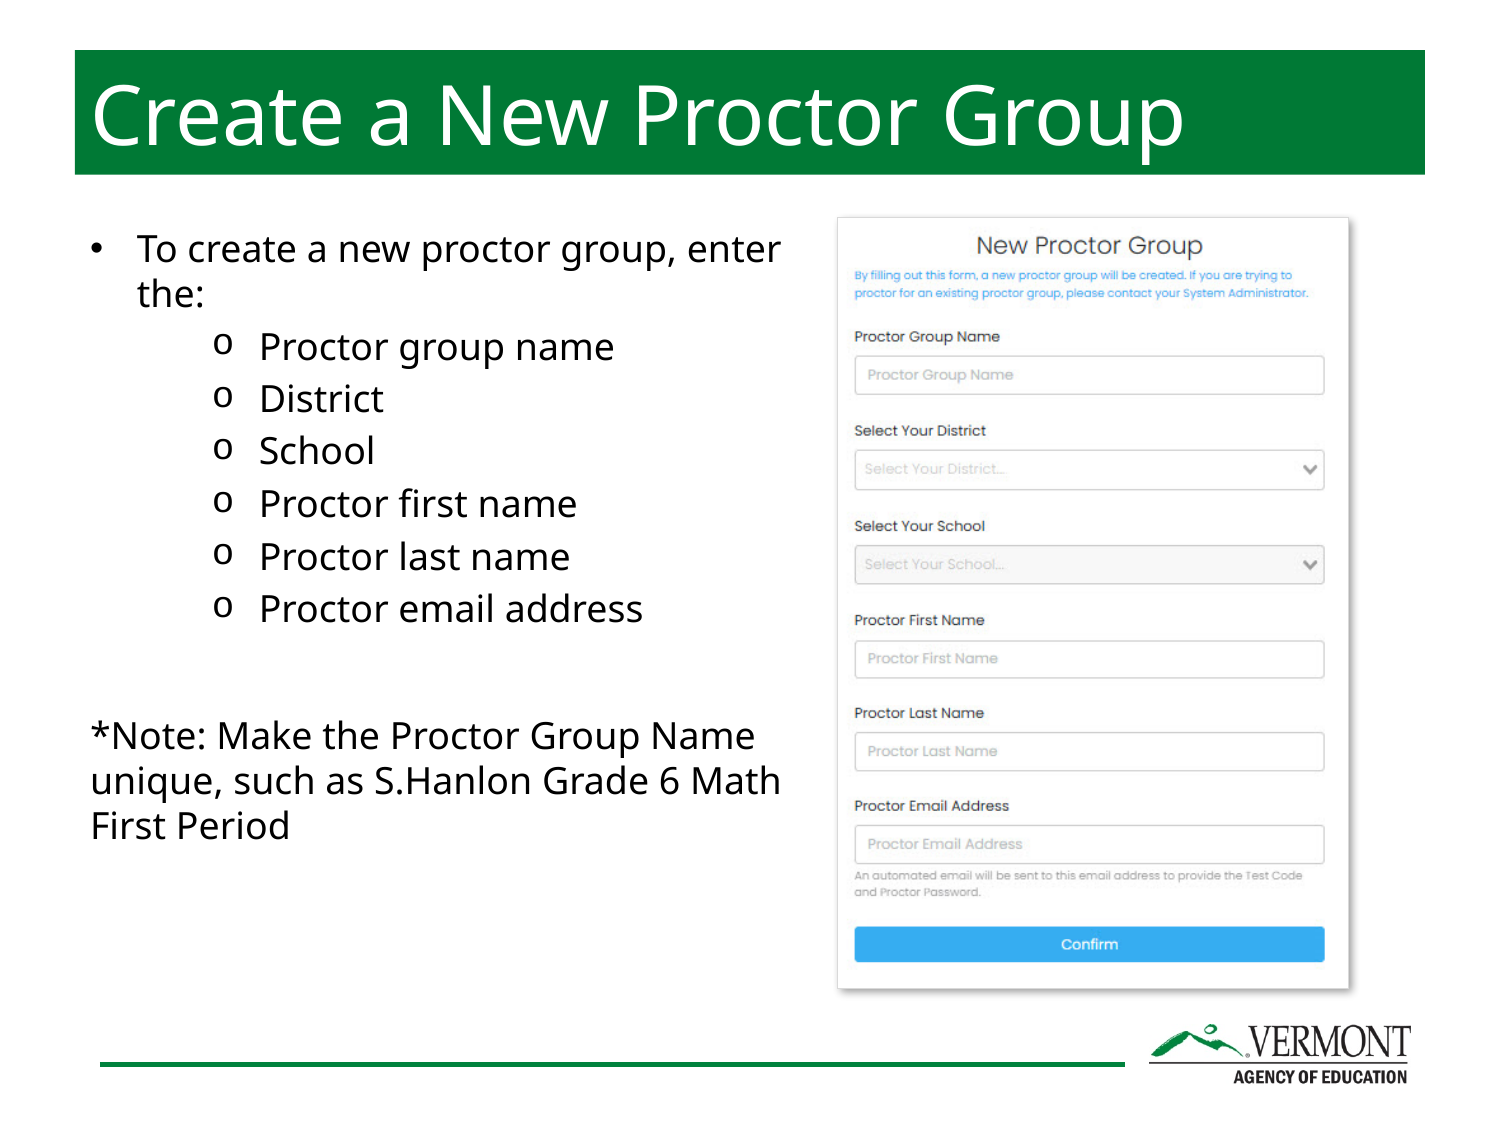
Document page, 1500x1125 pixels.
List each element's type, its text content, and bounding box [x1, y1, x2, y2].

text_box Create a New Proctor Group [74, 50, 1425, 175]
picture [1149, 1024, 1411, 1101]
picture [837, 217, 1350, 989]
list To create a new proctor group, enter the: Proctor group name District School Proctor first name Proctor last name Proctor email address *Note: Make the Proctor Group Name unique, such as S.Hanlon Grade 6 Math First Period [75, 217, 809, 955]
